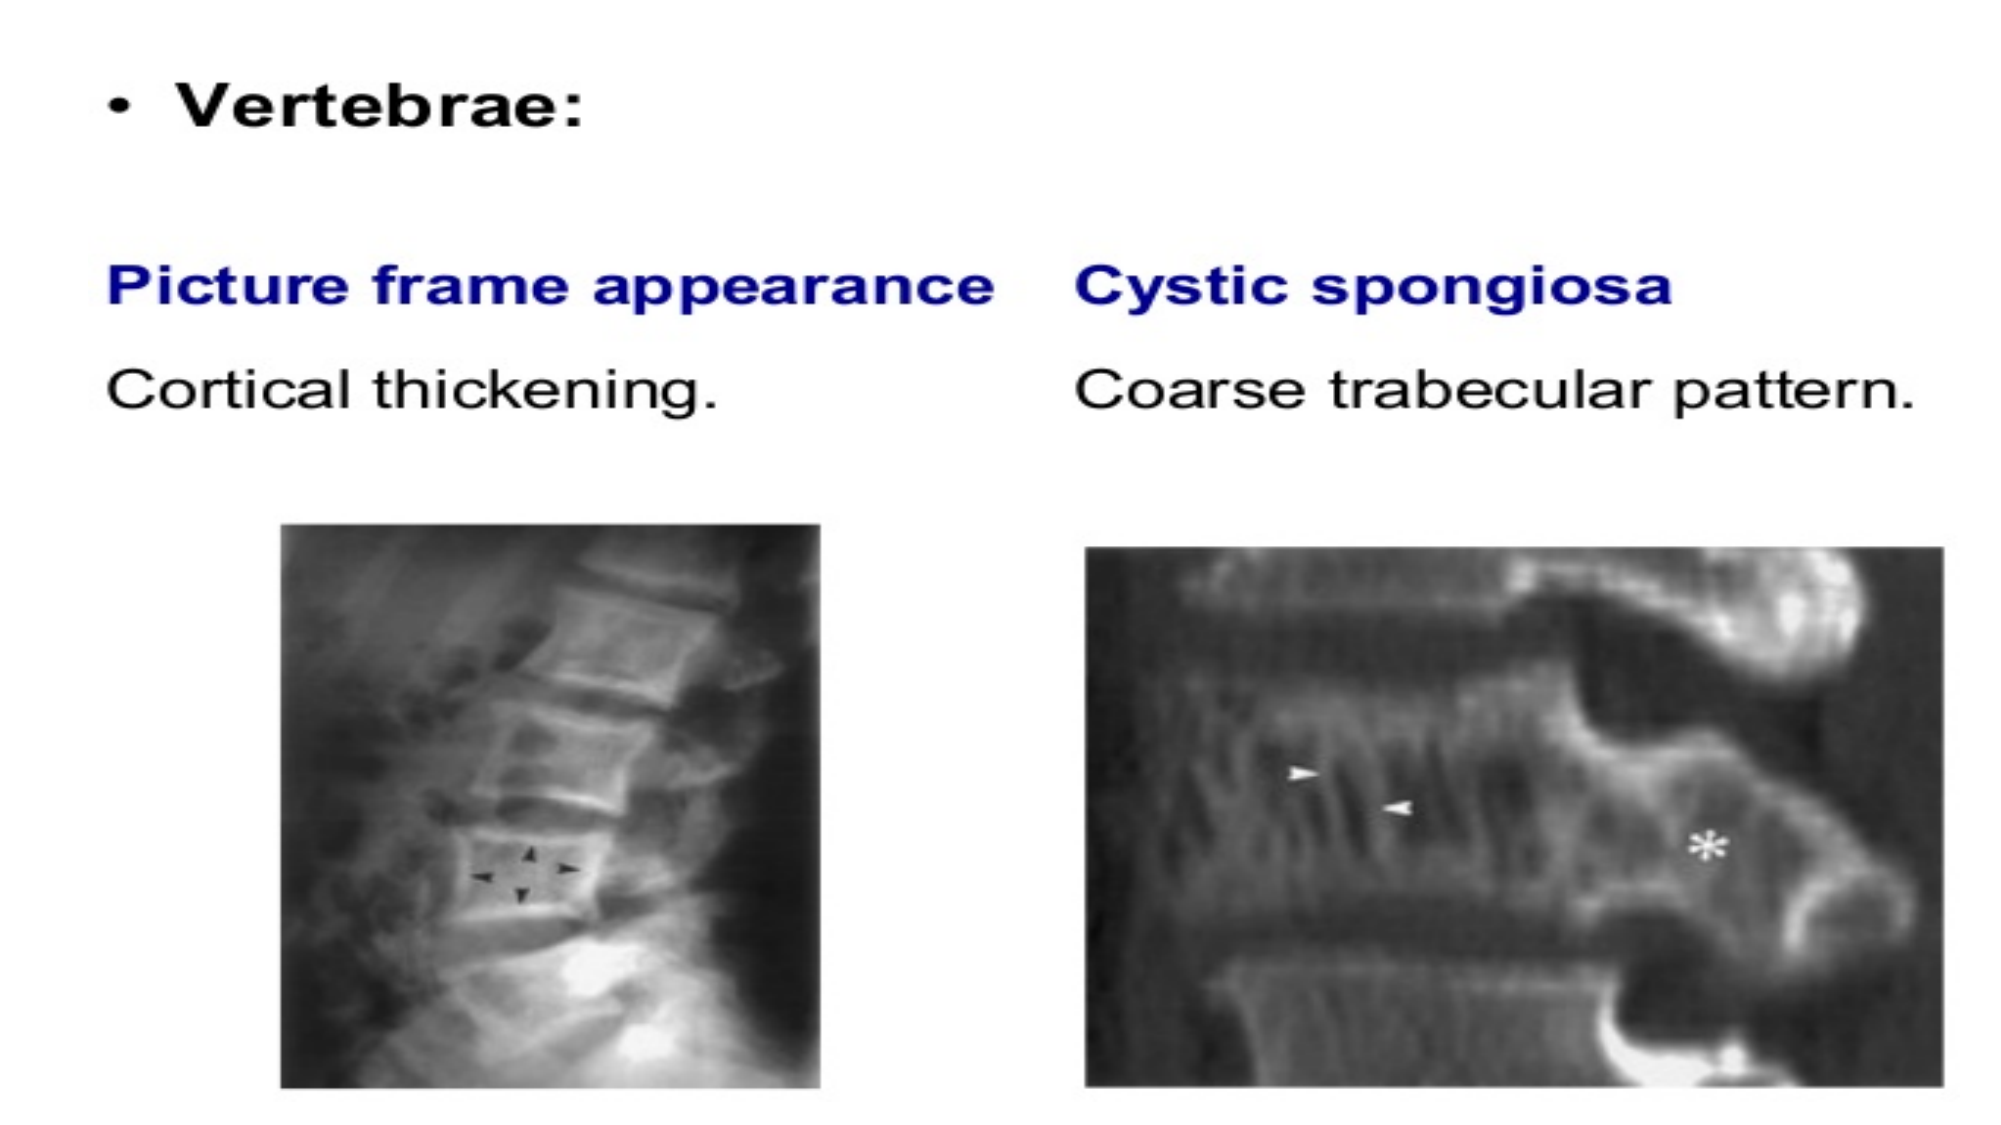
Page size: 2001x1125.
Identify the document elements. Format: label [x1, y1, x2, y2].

picture [88, 64, 1960, 1102]
